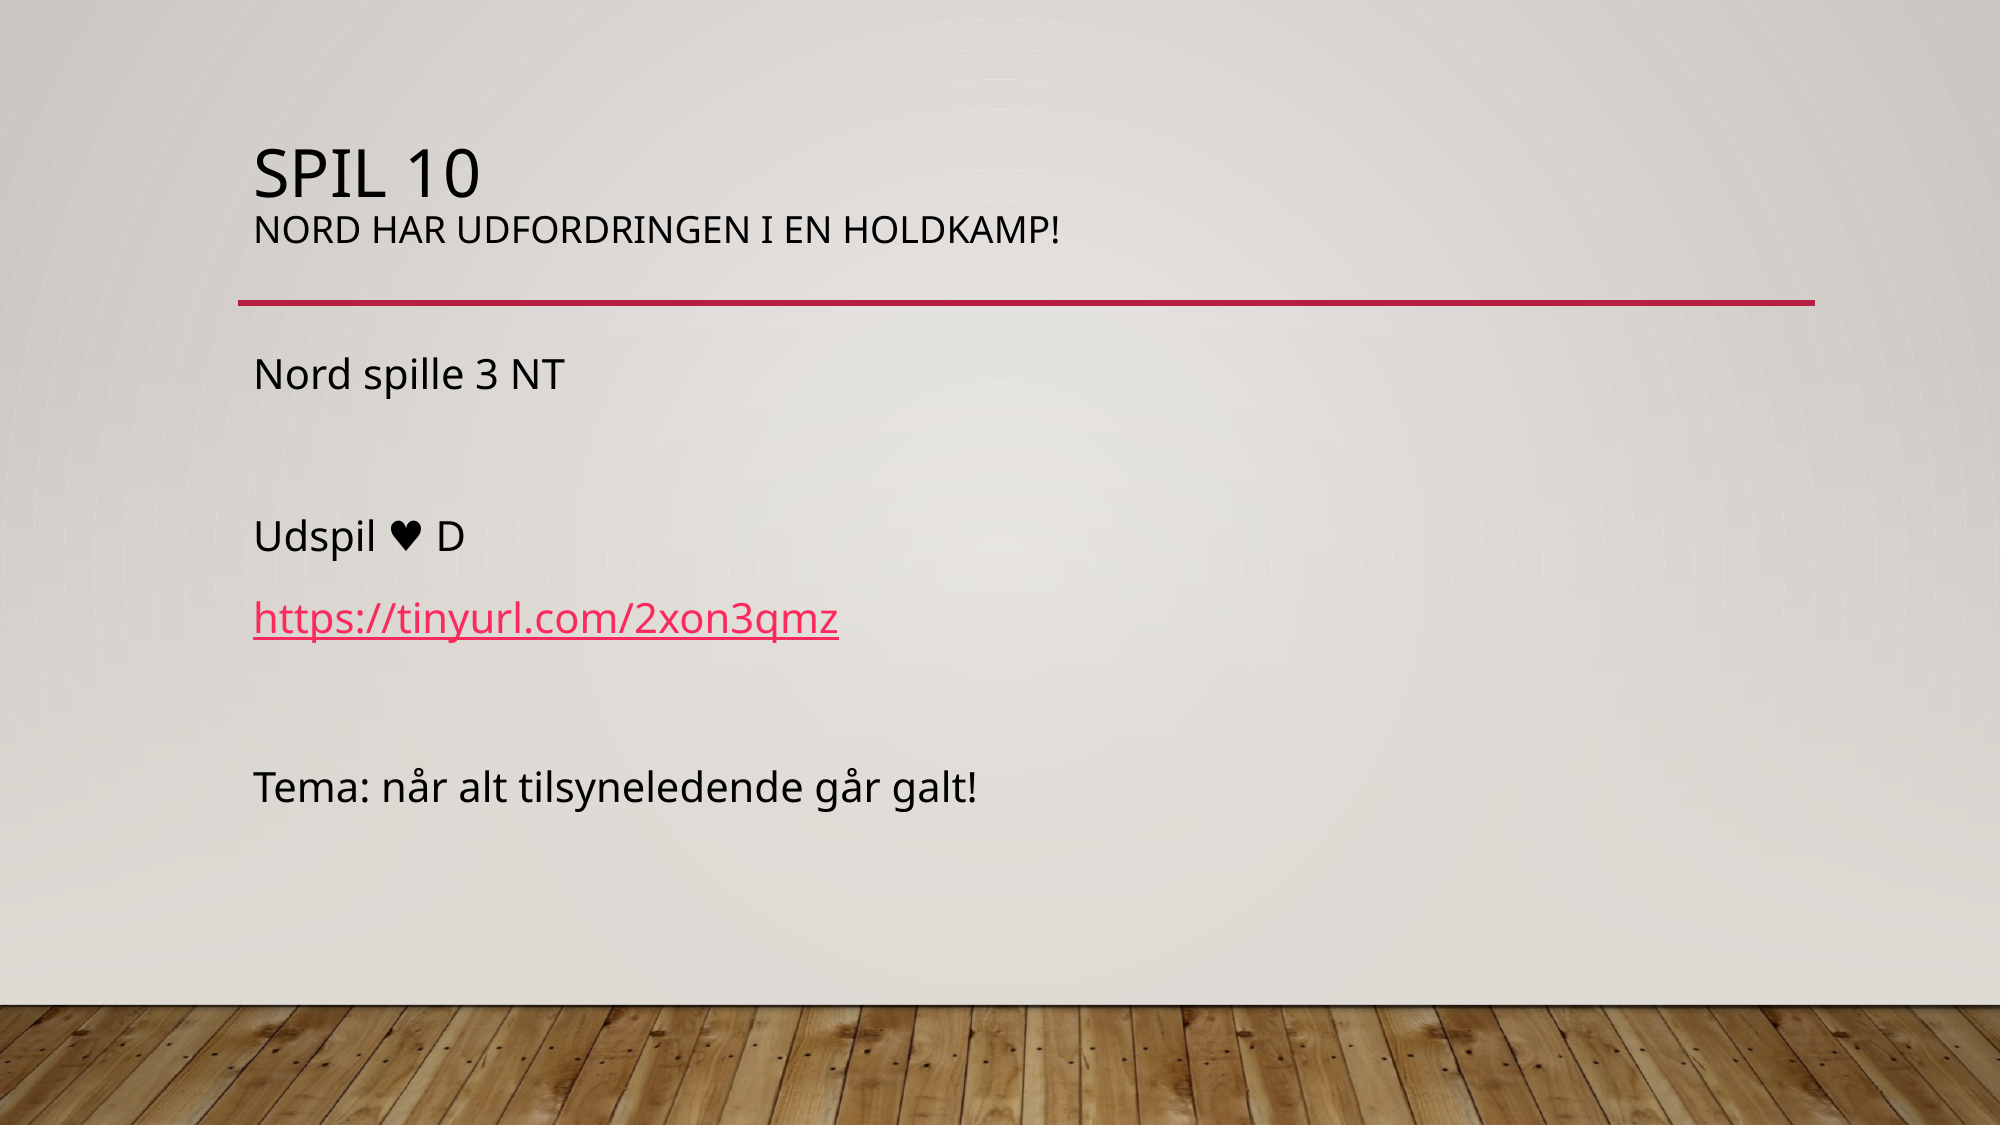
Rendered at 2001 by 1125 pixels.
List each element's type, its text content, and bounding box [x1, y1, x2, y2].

title Spil 10 Nord har udfordringen i en holdkamp! [238, 131, 1814, 305]
list Nord spille 3 NT Udspil ♥️ D https://tinyurl.com/2xon3qmz Tema: når alt tilsyneledende går galt! [238, 330, 1814, 897]
picture [0, 1005, 2000, 1125]
